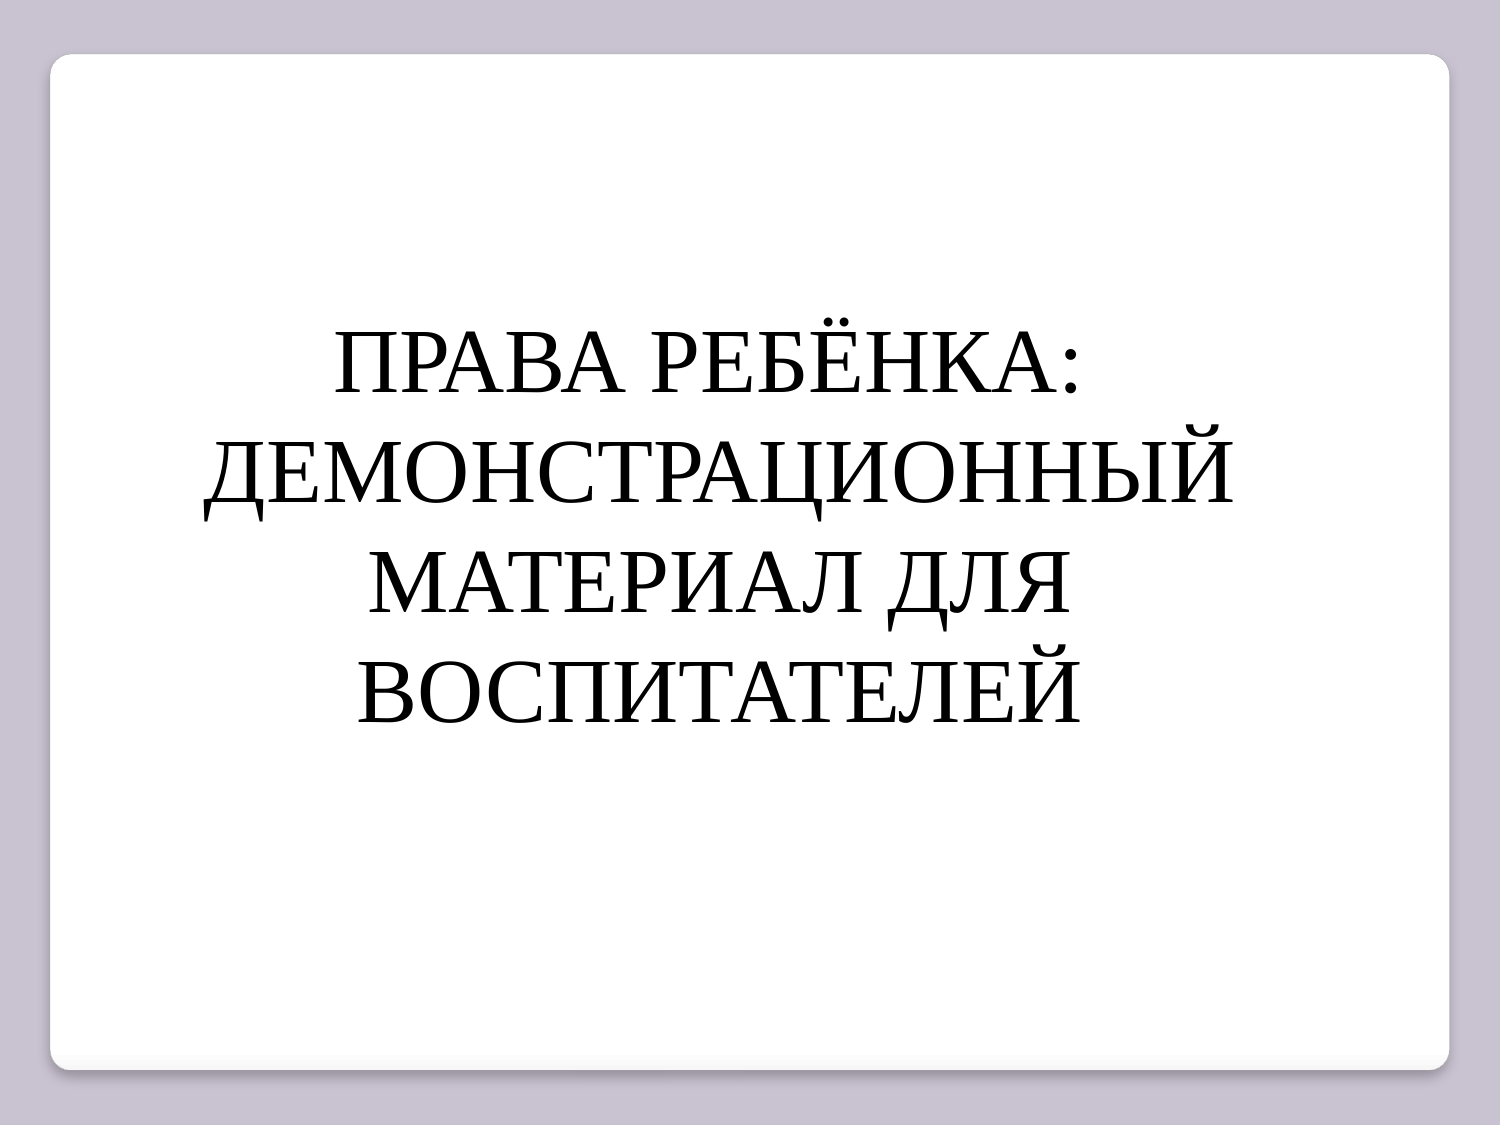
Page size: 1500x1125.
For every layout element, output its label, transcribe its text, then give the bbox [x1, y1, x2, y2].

text_box ПРАВА РЕБЁНКА: ДЕМОНСТРАЦИОННЫЙ МАТЕРИАЛ ДЛЯ ВОСПИТАТЕЛЕЙ [76, 293, 1365, 749]
